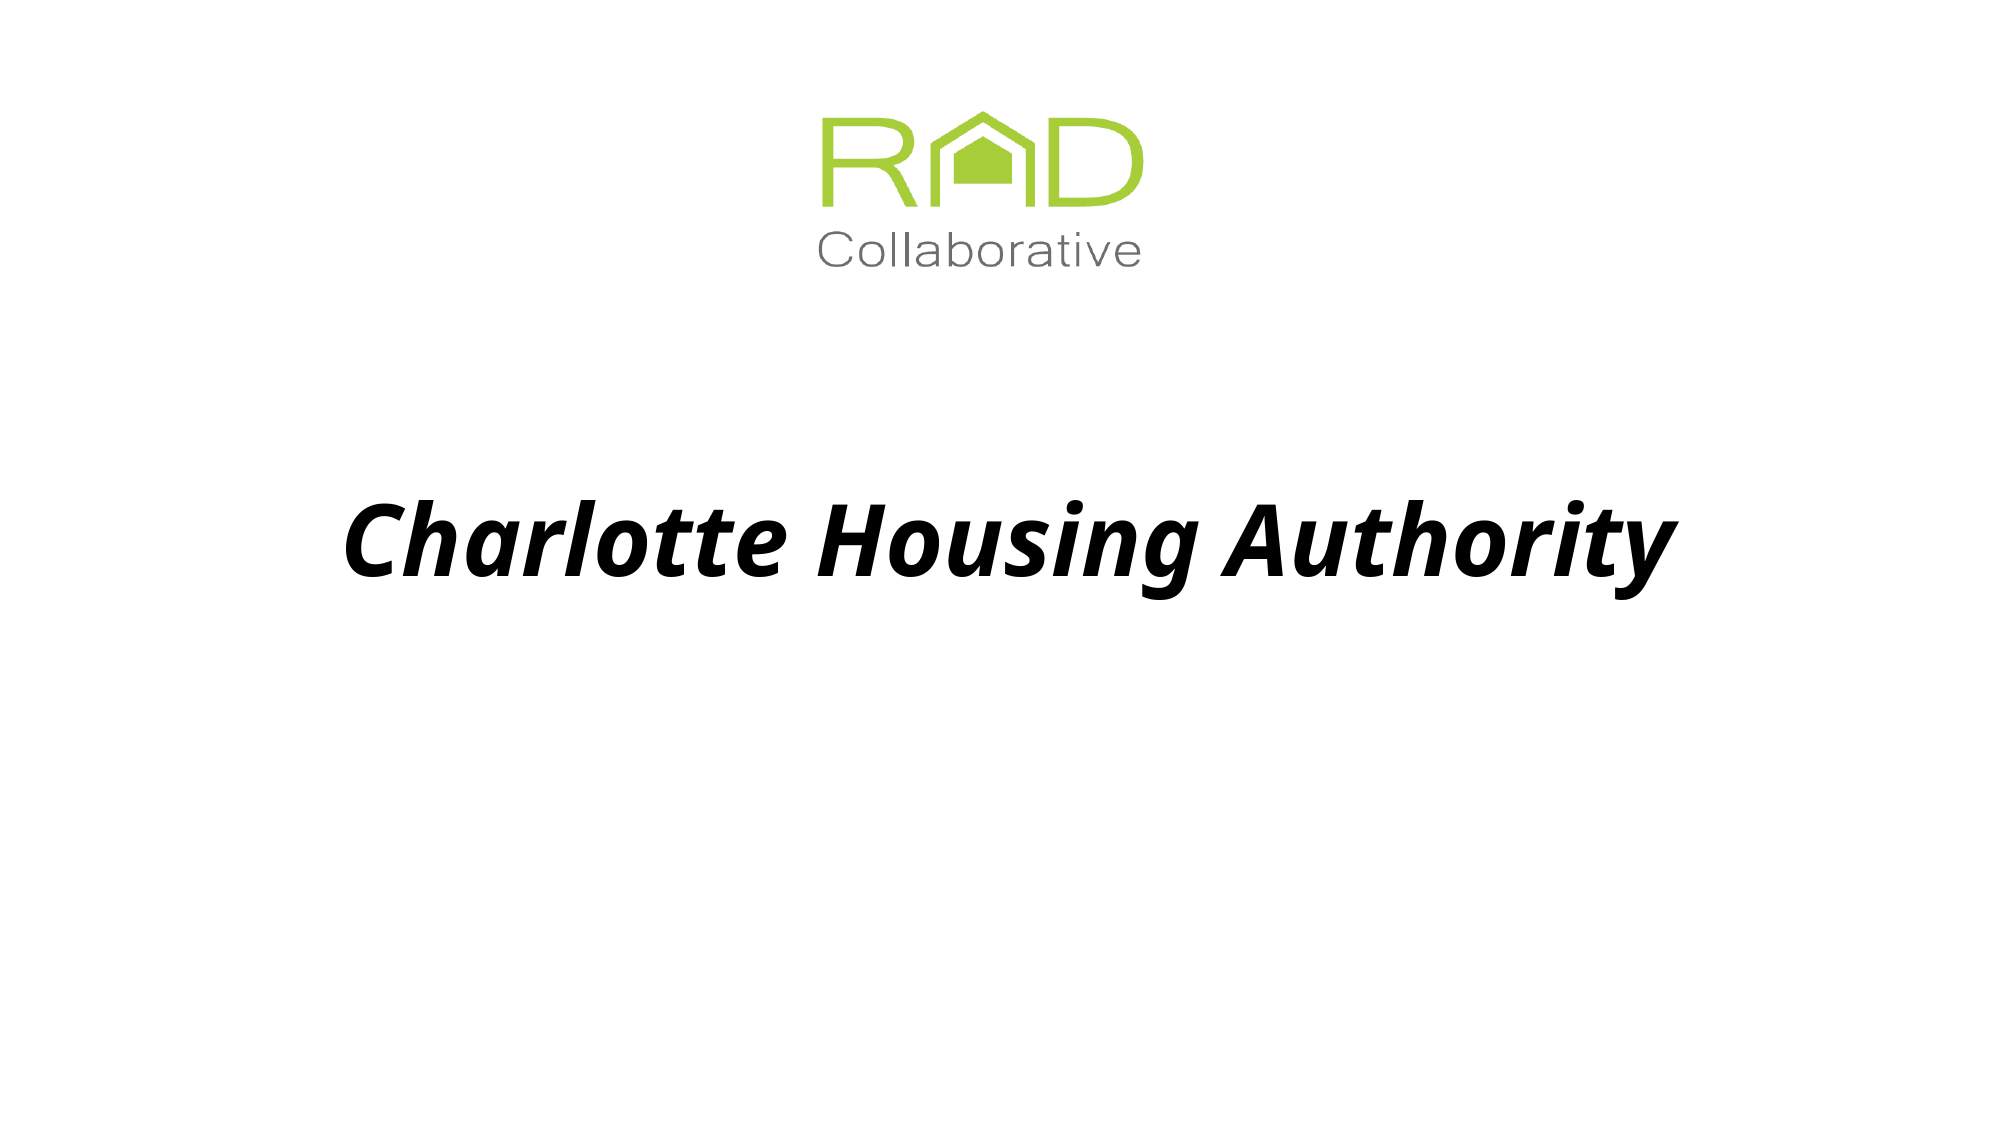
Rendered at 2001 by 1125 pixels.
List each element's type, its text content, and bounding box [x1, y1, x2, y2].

title Charlotte Housing Authority [258, 452, 1759, 529]
subtitle [258, 529, 1759, 1061]
picture [761, 79, 1186, 299]
